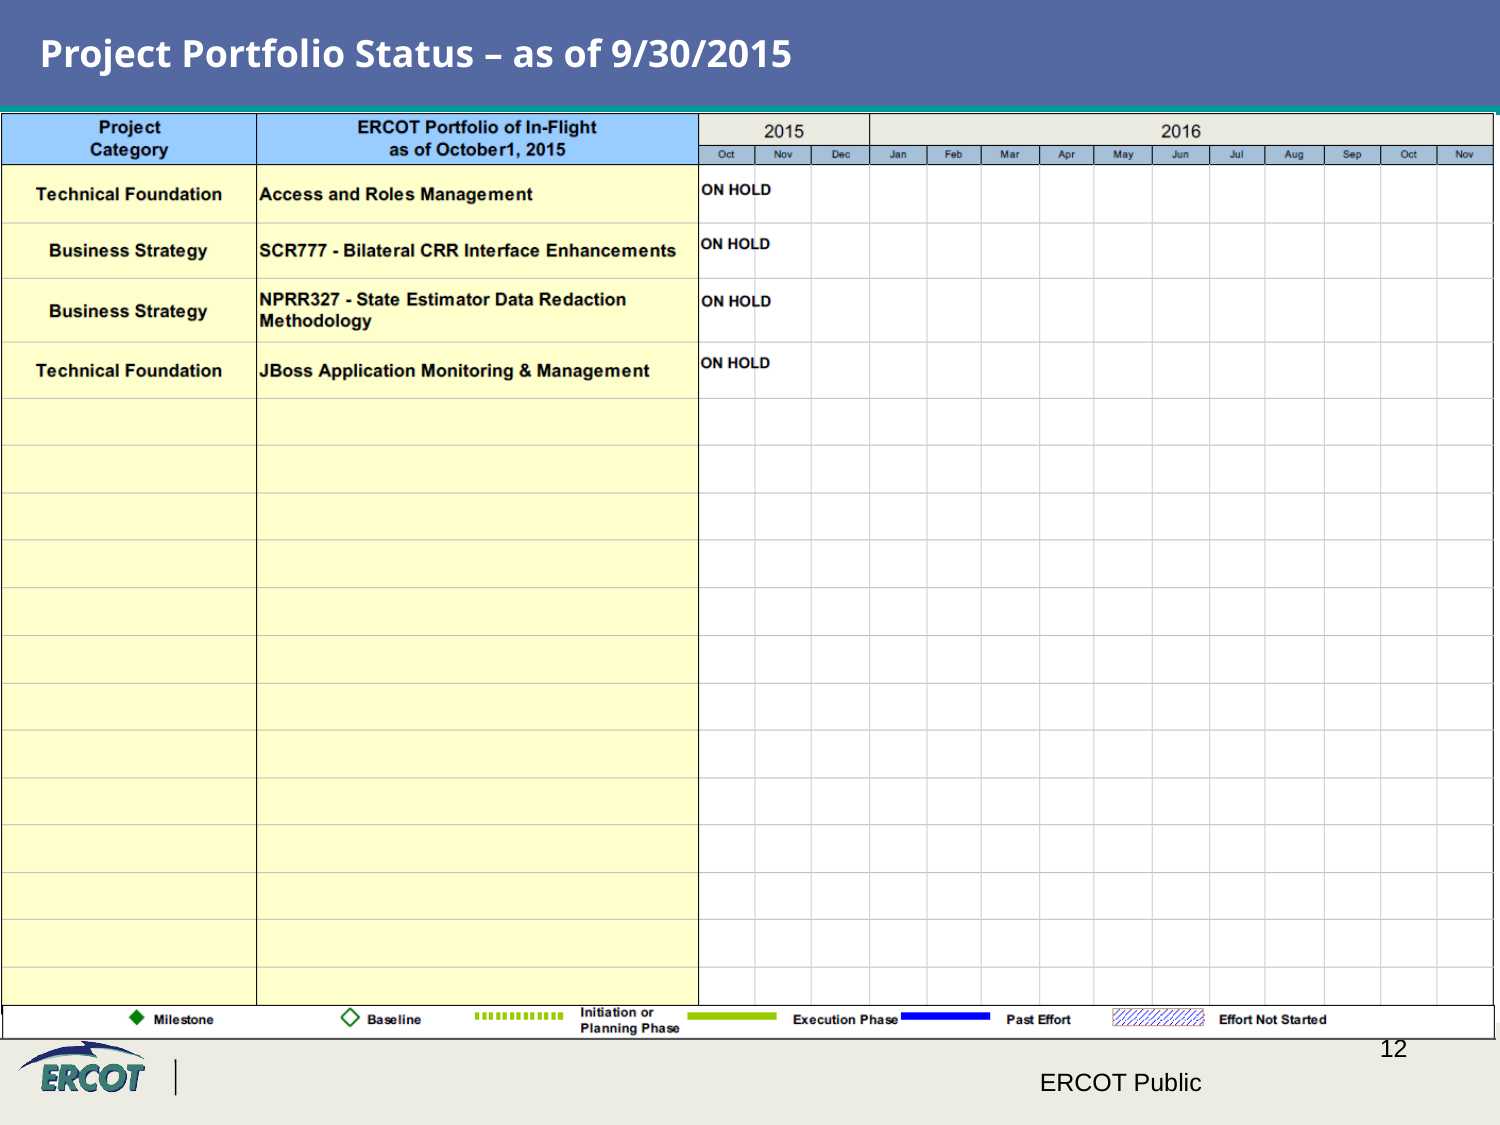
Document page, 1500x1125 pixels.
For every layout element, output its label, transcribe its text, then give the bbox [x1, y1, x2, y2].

picture [0, 112, 1497, 1111]
text_box [24, 22, 1450, 85]
footer ERCOT Public [1025, 1059, 1438, 1125]
text_box Project Portfolio Status – as of 9/30/2015 [24, 30, 1163, 106]
